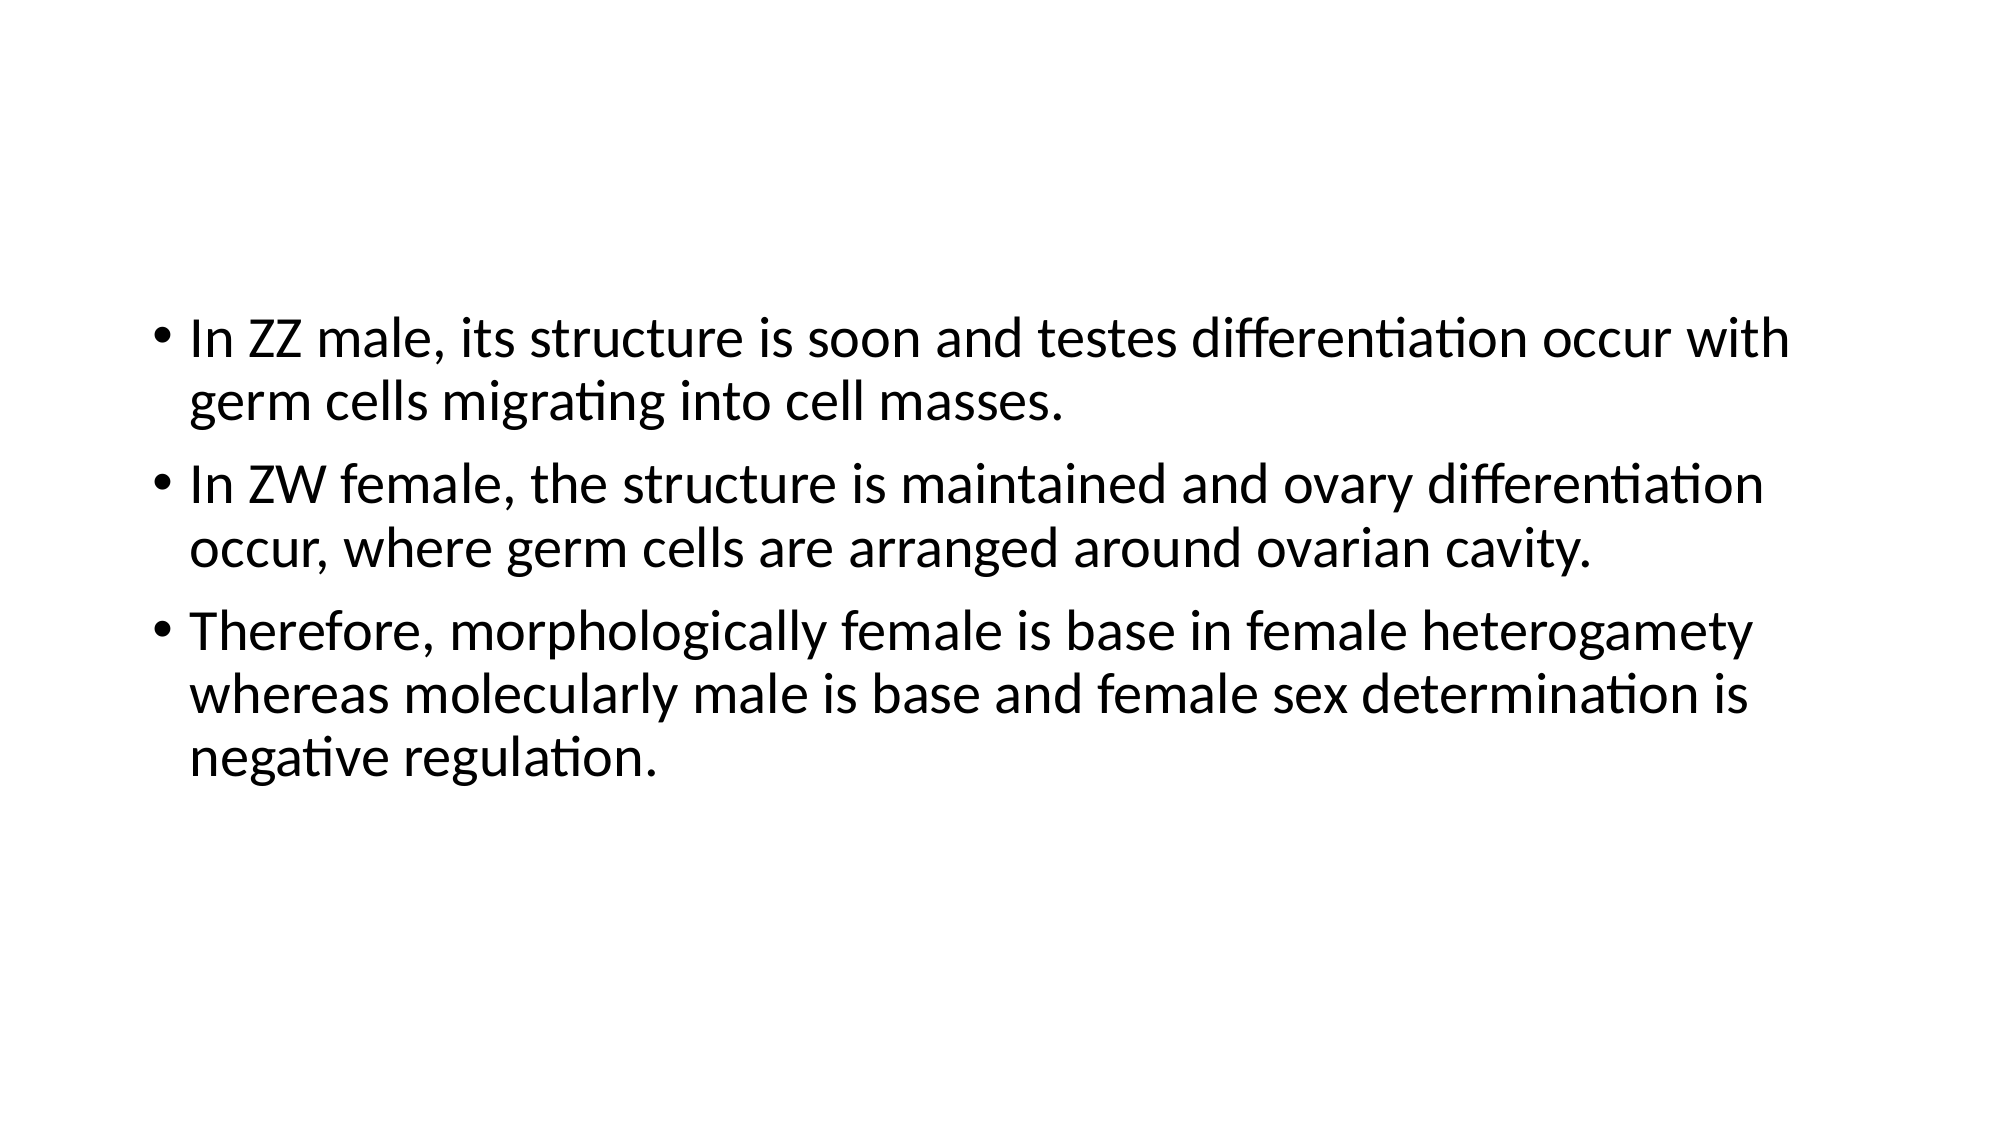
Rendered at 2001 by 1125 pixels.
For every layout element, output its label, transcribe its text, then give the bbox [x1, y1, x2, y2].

list In ZZ male, its structure is soon and testes differentiation occur with germ cells migrating into cell masses. In ZW female, the structure is maintained and ovary differentiation occur, where germ cells are arranged around ovarian cavity. Therefore, morphologically female is base in female heterogamety whereas molecularly male is base and female sex determination is negative regulation. [137, 299, 1863, 1014]
